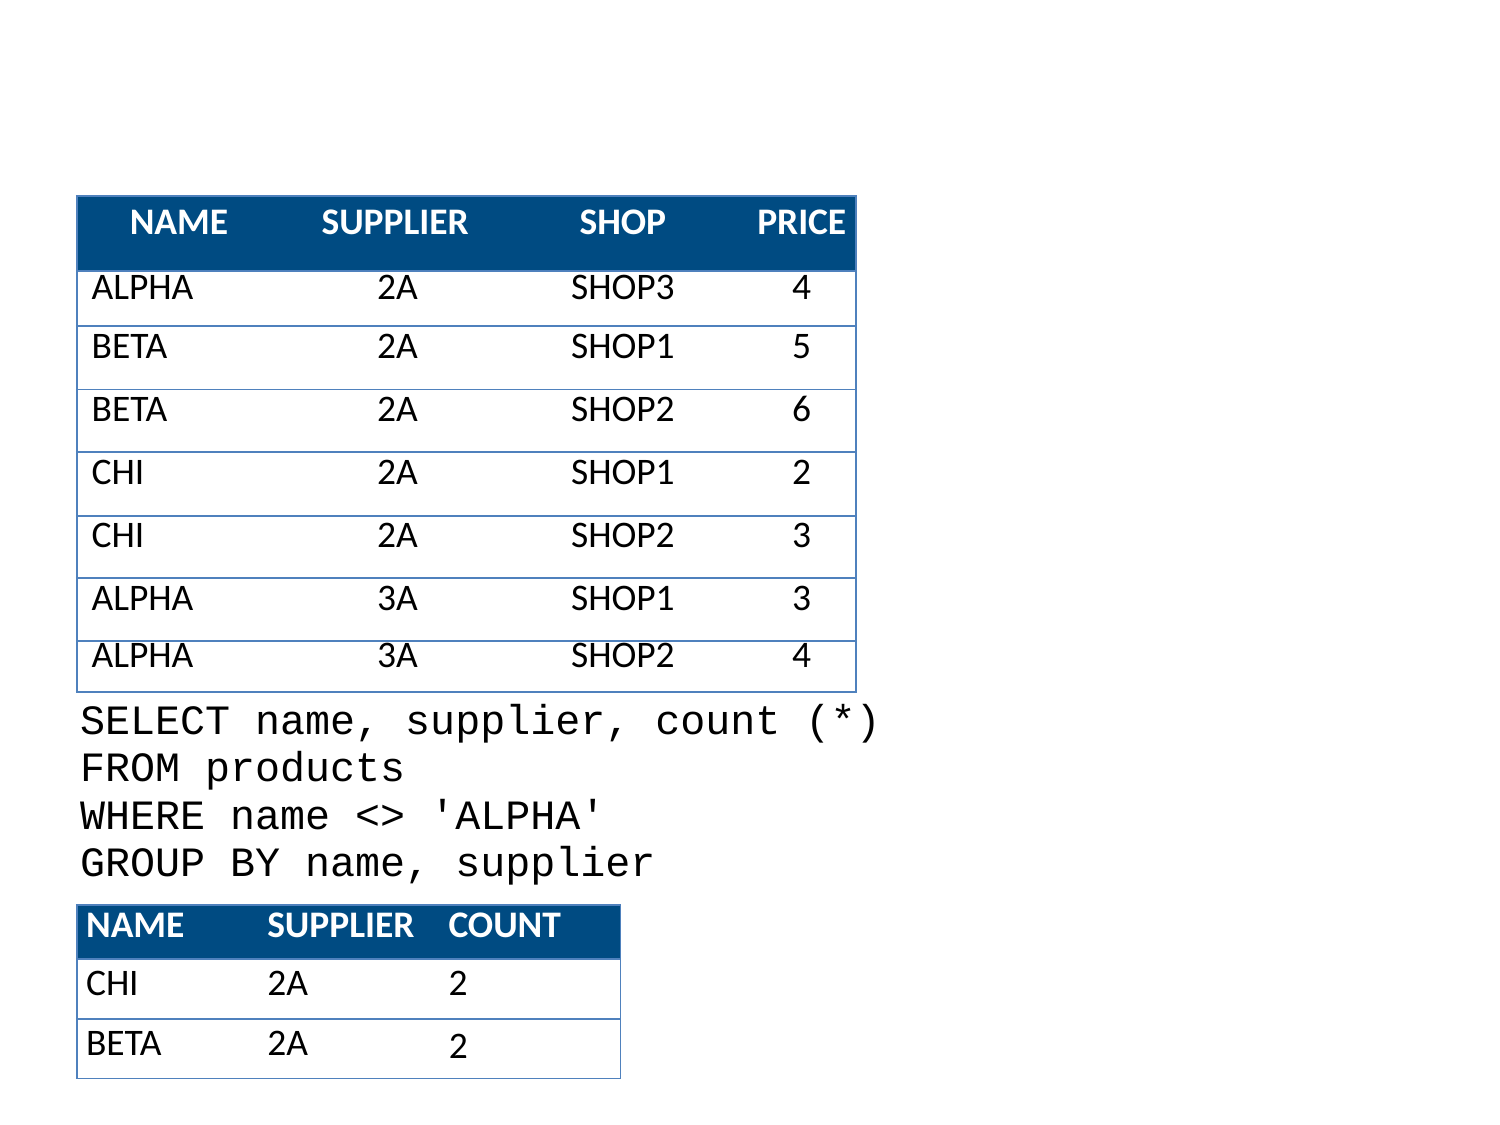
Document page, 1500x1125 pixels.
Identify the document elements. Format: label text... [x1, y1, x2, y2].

table_cell 4 [714, 272, 855, 325]
list SELECT name, supplier, count (*) FROM products WHERE name <> 'ALPHA' GROUP BY name, supplier [64, 692, 1415, 917]
table_cell 2A [258, 1020, 439, 1078]
table_cell SHOP3 [509, 272, 714, 325]
table_cell SHOP1 [509, 327, 714, 389]
table_cell BETA [78, 327, 282, 389]
table_cell 2A [282, 327, 509, 389]
table_cell ALPHA [78, 272, 282, 325]
table_cell SHOP2 [509, 390, 714, 451]
table_cell 2 [439, 960, 620, 1018]
table_header SUPPLIER [282, 197, 509, 270]
table_cell 2 [439, 1020, 620, 1078]
table_cell SHOP2 [509, 642, 714, 691]
table_header NAME [78, 906, 258, 958]
table_cell 3 [714, 579, 855, 640]
table_cell SHOP1 [509, 453, 714, 515]
table_cell SHOP2 [509, 517, 714, 577]
table_header COUNT [439, 906, 620, 958]
table_header NAME [78, 197, 282, 270]
table_cell CHI [78, 453, 282, 515]
table_header SHOP [509, 197, 714, 270]
table_cell CHI [78, 960, 258, 1018]
table_header SUPPLIER [258, 906, 439, 958]
table_cell 3A [282, 579, 509, 640]
table_cell ALPHA [78, 642, 282, 691]
table_cell 5 [714, 327, 855, 389]
table_cell SHOP1 [509, 579, 714, 640]
table_cell 6 [714, 390, 855, 451]
table_cell 2A [282, 272, 509, 325]
table_cell 3A [282, 642, 509, 691]
table_header PRICE [714, 197, 855, 270]
table_cell 2A [282, 453, 509, 515]
table_cell 2A [258, 960, 439, 1018]
table_cell 2A [282, 517, 509, 577]
table_cell CHI [78, 517, 282, 577]
table_cell 2A [282, 390, 509, 451]
table_cell BETA [78, 1020, 258, 1078]
table_cell 3 [714, 517, 855, 577]
table_cell 2 [714, 453, 855, 515]
table_cell BETA [78, 390, 282, 451]
table_cell ALPHA [78, 579, 282, 640]
table_cell 4 [714, 642, 855, 691]
